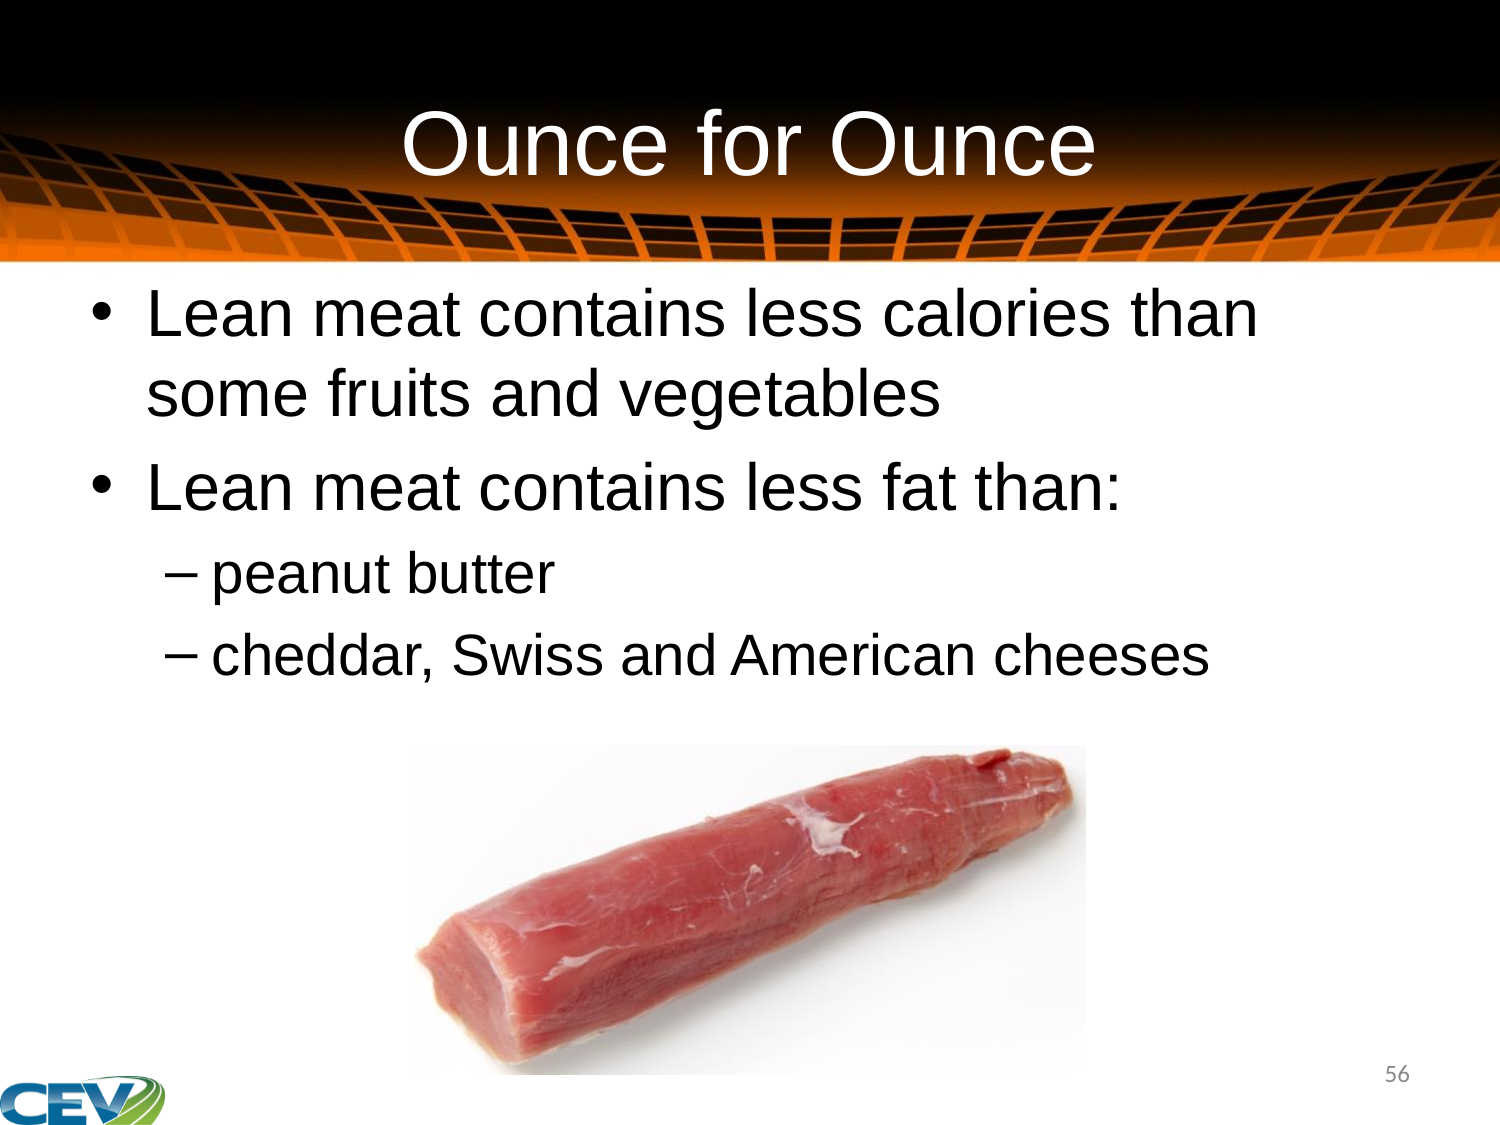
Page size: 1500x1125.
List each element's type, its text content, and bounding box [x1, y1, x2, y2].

slide_number 56 [1074, 1042, 1425, 1103]
picture [0, 0, 1500, 1125]
title Ounce for Ounce [75, 45, 1425, 233]
list Lean meat contains less calories than some fruits and vegetables Lean meat contains less fat than: peanut butter cheddar, Swiss and American cheeses [75, 262, 1425, 1005]
